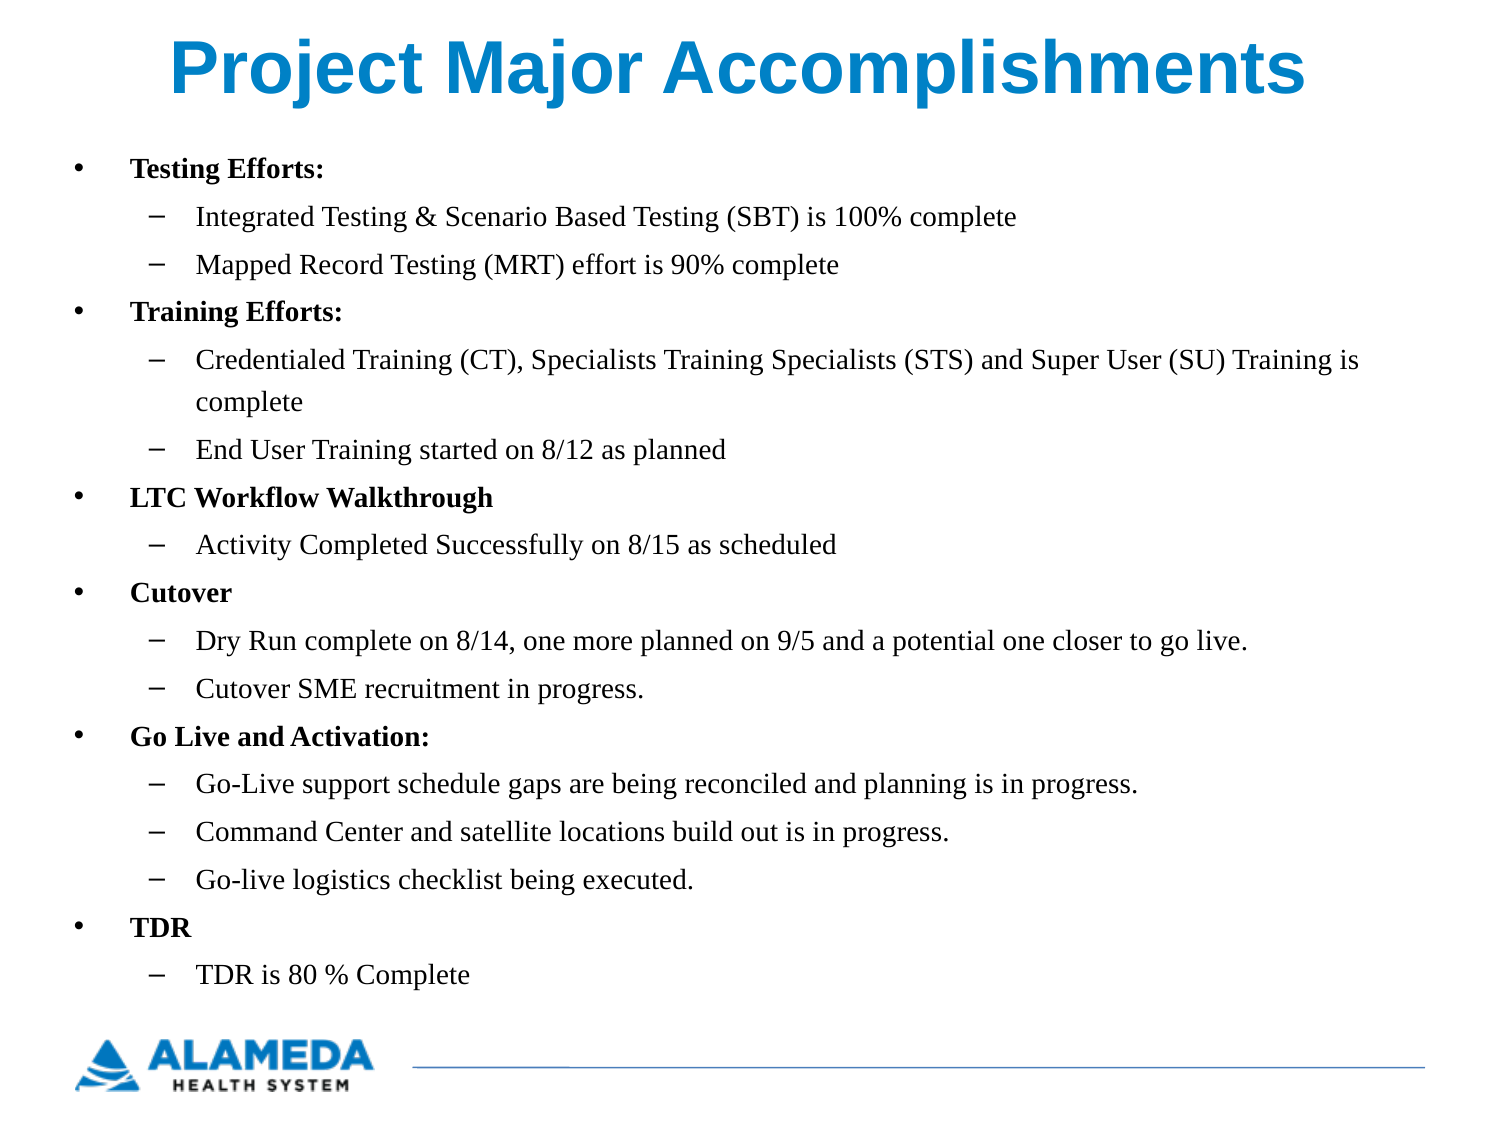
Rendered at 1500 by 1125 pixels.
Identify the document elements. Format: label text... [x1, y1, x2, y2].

title Project Major Accomplishments [30, 18, 1468, 108]
list Testing Efforts: Integrated Testing & Scenario Based Testing (SBT) is 100% complete Mapped Record Testing (MRT) effort is 90% complete Training Efforts: Credentialed Training (CT), Specialists Training Specialists (STS) and Super User (SU) Training is complete End User Training started on 8/12 as planned LTC Workflow Walkthrough Activity Completed Successfully on 8/15 as scheduled Cutover Dry Run complete on 8/14, one more planned on 9/5 and a potential one closer to go live. Cutover SME recruitment in progress. Go Live and Activation: Go-Live support schedule gaps are being reconciled and planning is in progress. Command Center and satellite locations build out is in progress. Go-live logistics checklist being executed. TDR TDR is 80 % Complete [58, 135, 1455, 1030]
picture [75, 1039, 375, 1092]
